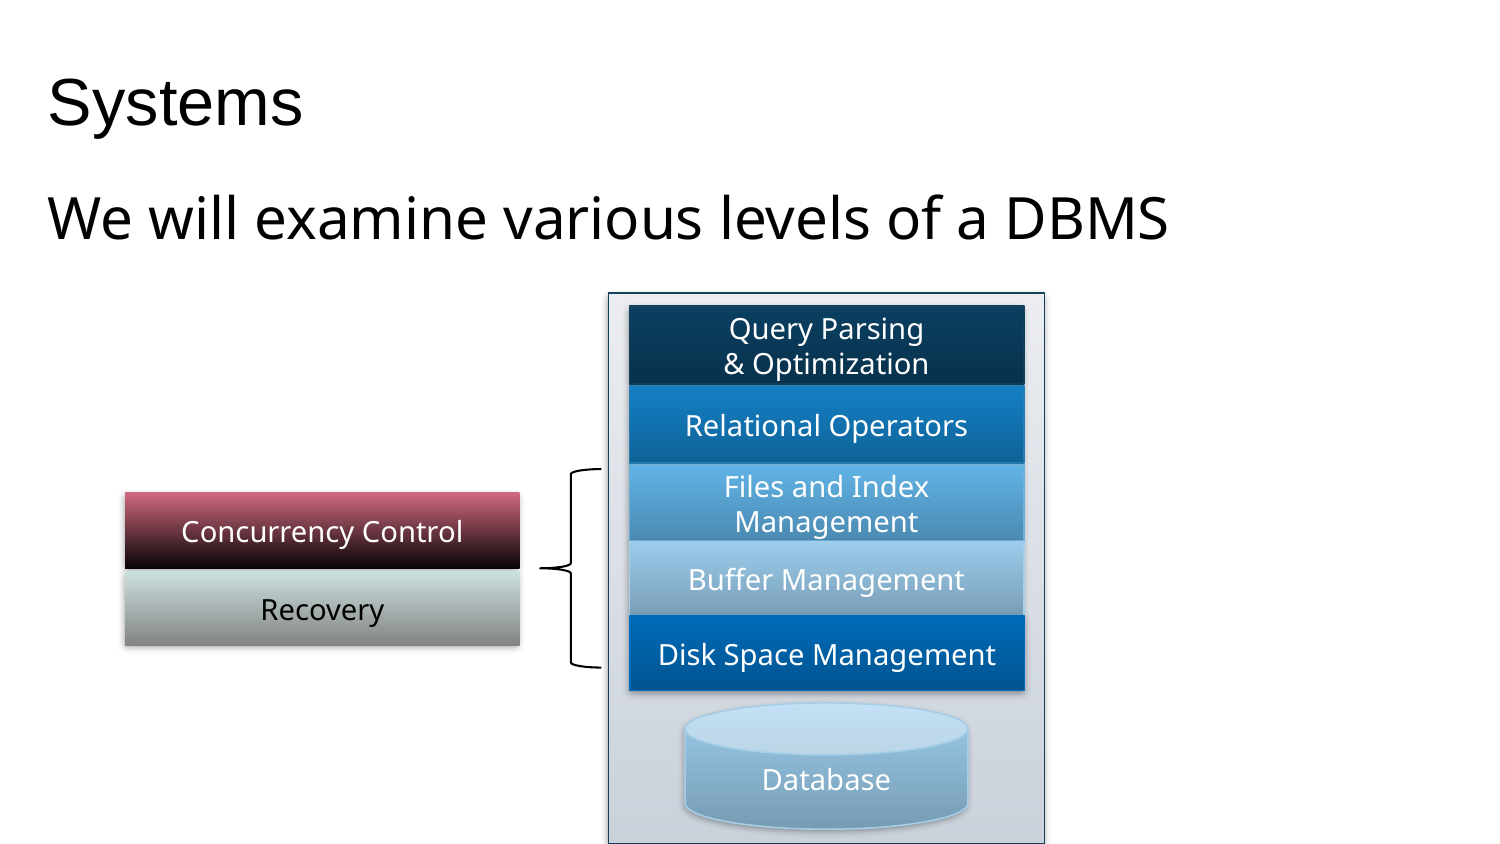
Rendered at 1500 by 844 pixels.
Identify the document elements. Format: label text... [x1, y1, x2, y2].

title Systems [39, 50, 1201, 161]
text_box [124, 292, 1045, 844]
list We will examine various levels of a DBMS [39, 173, 1463, 682]
